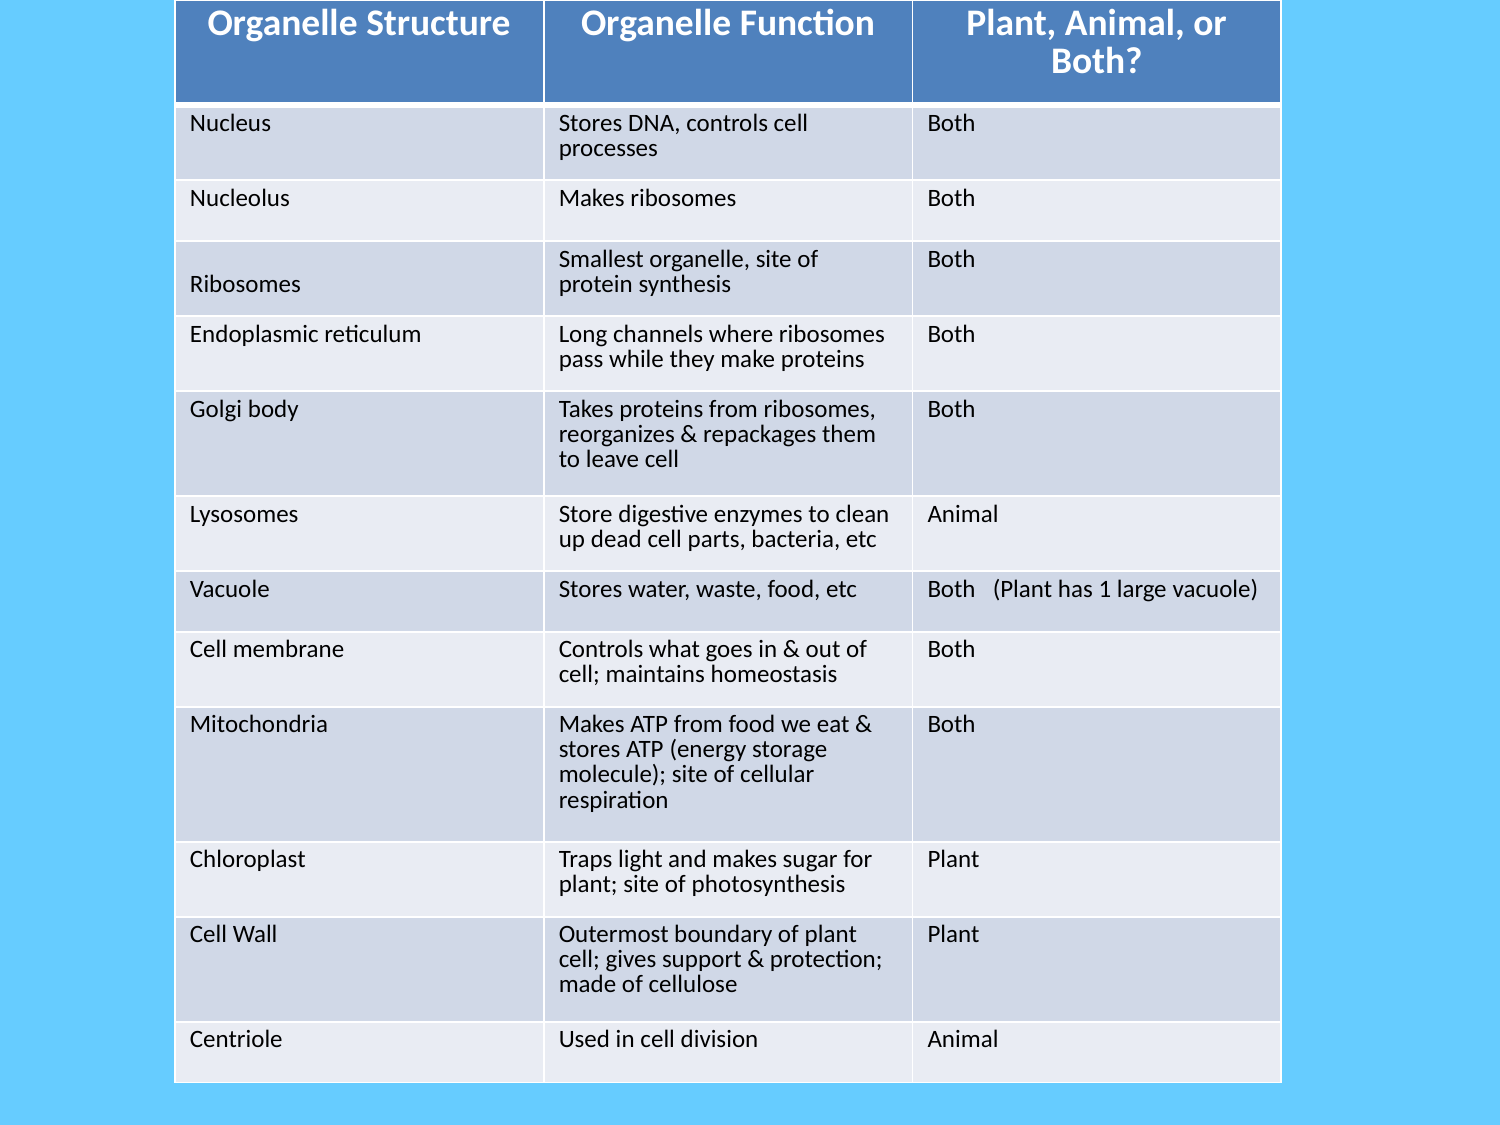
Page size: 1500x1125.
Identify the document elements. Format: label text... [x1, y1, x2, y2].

table_cell Lysosomes [176, 497, 543, 570]
table_cell Both [913, 392, 1280, 495]
table_cell Cell Wall [176, 918, 543, 1021]
table_cell Plant [913, 843, 1280, 916]
table_cell Cell membrane [176, 633, 543, 706]
table_cell Nucleus [176, 108, 543, 179]
table_cell Used in cell division [545, 1023, 912, 1082]
table_cell Traps light and makes sugar for plant; site of photosynthesis [545, 843, 912, 916]
table_cell Smallest organelle, site of protein synthesis [545, 242, 912, 315]
table_cell Chloroplast [176, 843, 543, 916]
table_header Organelle Function [545, 1, 912, 102]
table_cell Both [913, 633, 1280, 706]
table_cell Vacuole [176, 572, 543, 631]
table_header Plant, Animal, or Both? [913, 1, 1280, 102]
table_cell Both [913, 708, 1280, 841]
table_cell Nucleolus [176, 181, 543, 240]
table_cell Long channels where ribosomes pass while they make proteins [545, 317, 912, 390]
table_header Organelle Structure [176, 1, 543, 102]
table_cell Centriole [176, 1023, 543, 1082]
table_cell Store digestive enzymes to clean up dead cell parts, bacteria, etc [545, 497, 912, 570]
table_cell Endoplasmic reticulum [176, 317, 543, 390]
table_cell Both [913, 181, 1280, 240]
table_cell Mitochondria [176, 708, 543, 841]
table_cell Makes ATP from food we eat & stores ATP (energy storage molecule); site of cellular respiration [545, 708, 912, 841]
table_cell Outermost boundary of plant cell; gives support & protection; made of cellulose [545, 918, 912, 1021]
table_cell Both [913, 108, 1280, 179]
table_cell Takes proteins from ribosomes, reorganizes & repackages them to leave cell [545, 392, 912, 495]
table_cell Animal [913, 497, 1280, 570]
table_cell Stores DNA, controls cell processes [545, 108, 912, 179]
table_cell Plant [913, 918, 1280, 1021]
table_cell Golgi body [176, 392, 543, 495]
table_cell Ribosomes [176, 242, 543, 315]
table_cell Both [913, 317, 1280, 390]
table_cell Both (Plant has 1 large vacuole) [913, 572, 1280, 631]
table_cell Animal [913, 1023, 1280, 1082]
table_cell Stores water, waste, food, etc [545, 572, 912, 631]
table_cell Makes ribosomes [545, 181, 912, 240]
table_cell Both [913, 242, 1280, 315]
table_cell Controls what goes in & out of cell; maintains homeostasis [545, 633, 912, 706]
